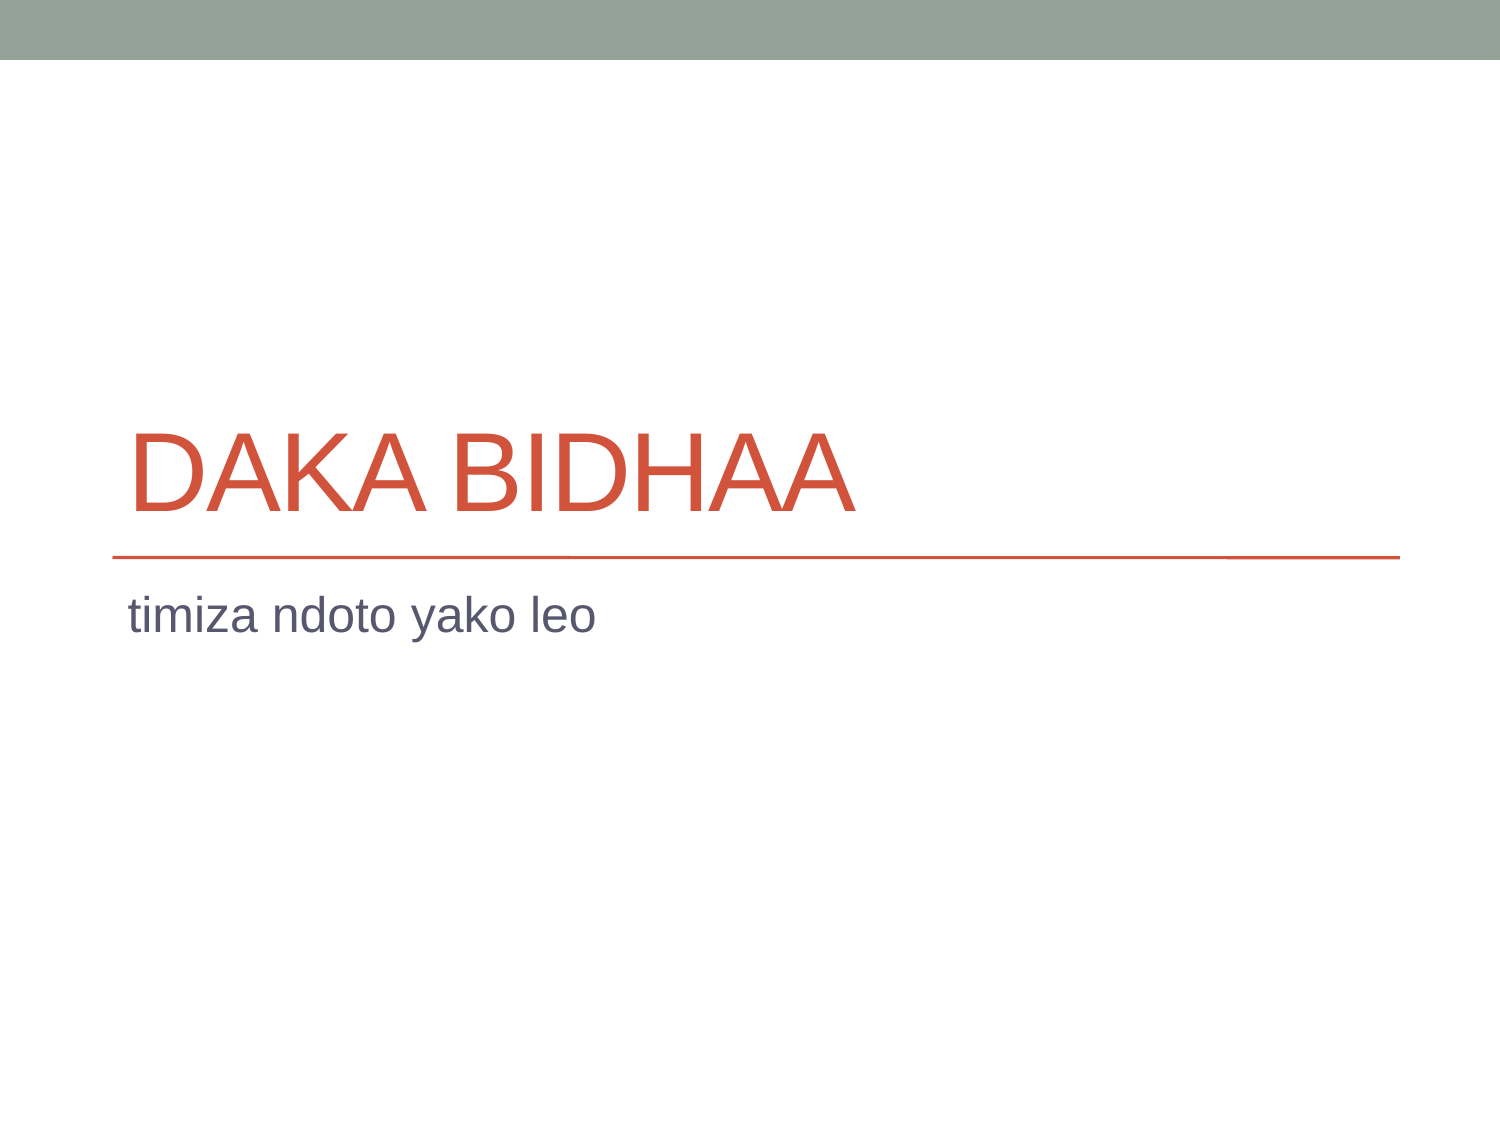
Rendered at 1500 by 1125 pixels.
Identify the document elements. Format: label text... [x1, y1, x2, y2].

subtitle timiza ndoto yako leo [112, 575, 1163, 863]
title Daka Bidhaa [112, 224, 1400, 542]
